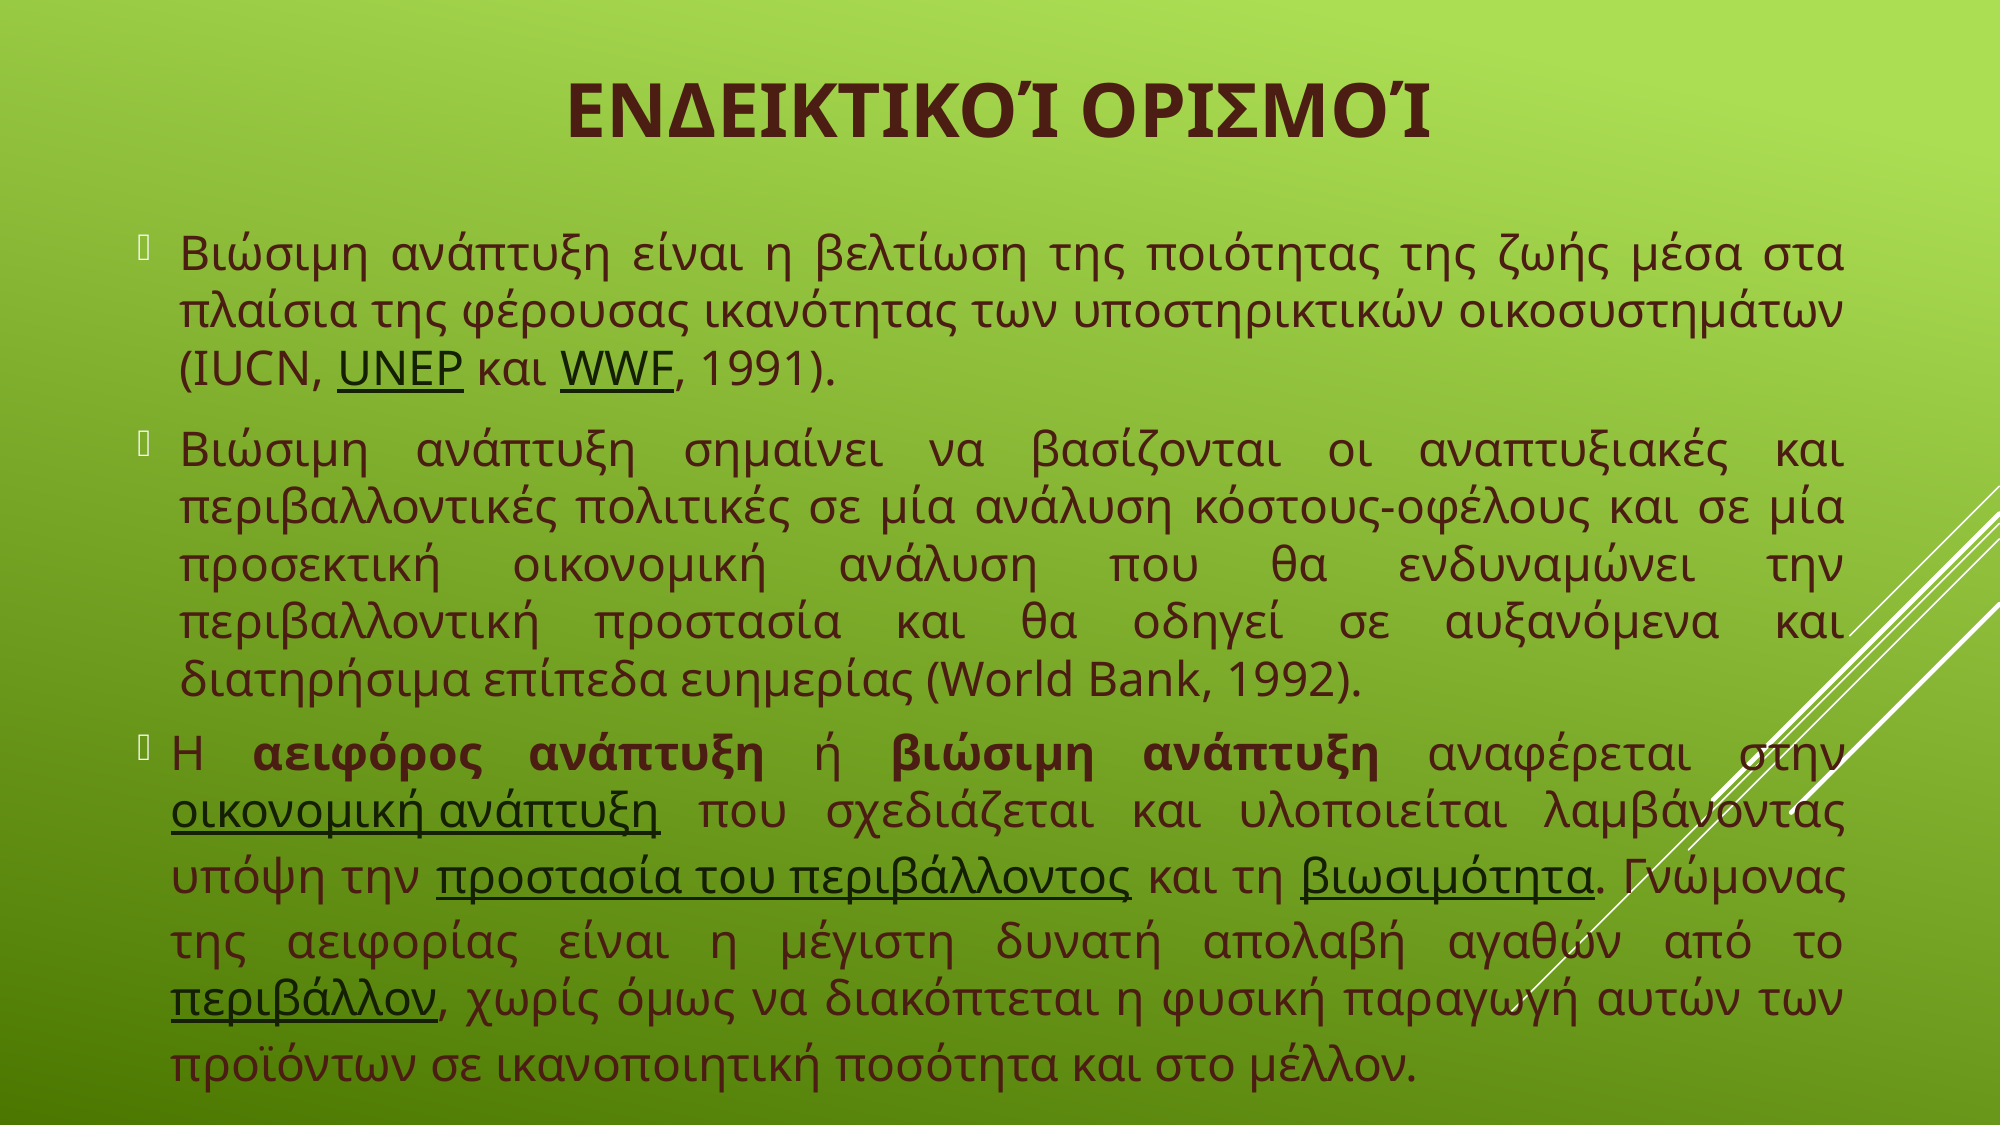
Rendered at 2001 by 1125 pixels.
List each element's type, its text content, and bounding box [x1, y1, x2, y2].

list Βιώσιμη ανάπτυξη είναι η βελτίωση της ποιότητας της ζωής μέσα στα πλαίσια της φέρουσας ικανότητας των υποστηρικτικών οικοσυστημάτων (IUCN, UNEP και WWF, 1991). Βιώσιμη ανάπτυξη σημαίνει να βασίζονται οι αναπτυξιακές και περιβαλλοντικές πολιτικές σε μία ανάλυση κόστους-οφέλους και σε μία προσεκτική οικονομική ανάλυση που θα ενδυναμώνει την περιβαλλοντική προστασία και θα οδηγεί σε αυξανόμενα και διατηρήσιμα επίπεδα ευημερίας (World Bank, 1992). Η αειφόρος ανάπτυξη ή βιώσιμη ανάπτυξη αναφέρεται στην οικονομική ανάπτυξη που σχεδιάζεται και υλοποιείται λαμβάνοντας υπόψη την προστασία του περιβάλλοντος και τη βιωσιμότητα. Γνώμονας της αειφορίας είναι η μέγιστη δυνατή απολαβή αγαθών από το περιβάλλον, χωρίς όμως να διακόπτεται η φυσική παραγωγή αυτών των προϊόντων σε ικανοποιητική ποσότητα και στο μέλλον. [122, 215, 1863, 1120]
title Ενδεικτικοί ορισμοί [174, 28, 1823, 215]
